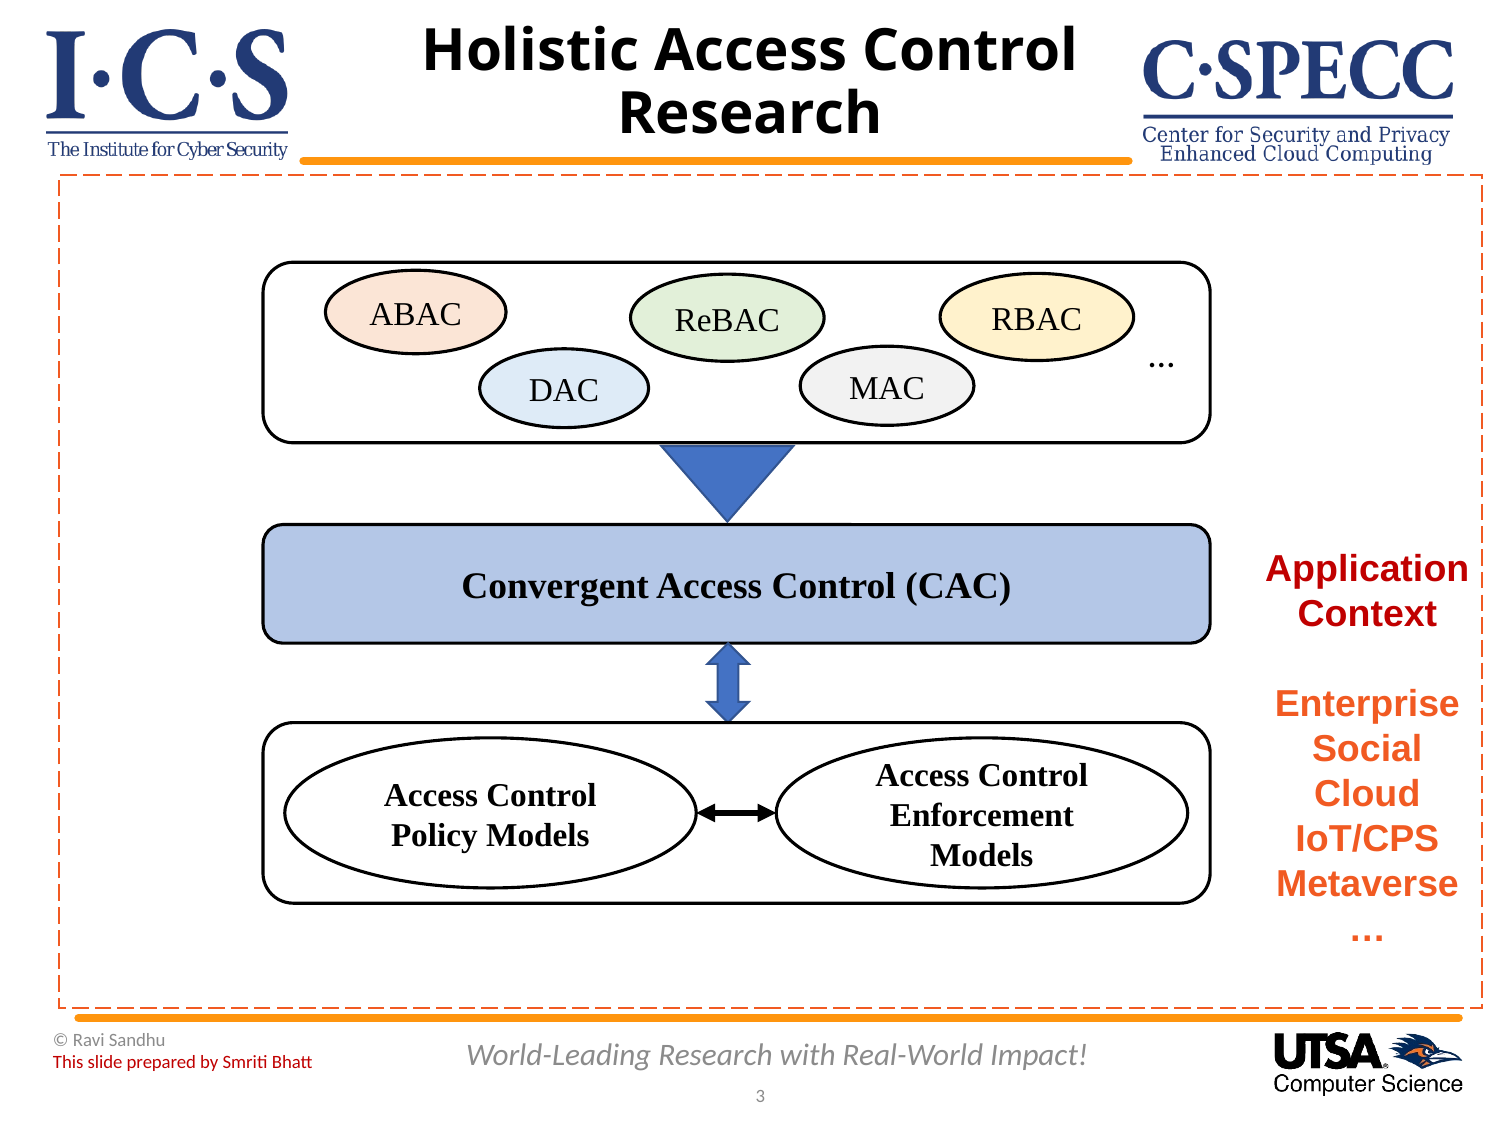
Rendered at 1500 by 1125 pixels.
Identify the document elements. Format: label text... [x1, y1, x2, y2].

picture [46, 29, 288, 160]
title Holistic Access Control Research [355, 45, 1144, 121]
text_box Application Context Enterprise Social Cloud IoT/CPS Metaverse … [1254, 709, 1481, 784]
picture [1264, 1022, 1473, 1098]
slide_number 3 [719, 1065, 781, 1125]
text_box [58, 174, 1483, 1009]
picture [1143, 40, 1453, 165]
footer World-Leading Research with Real-World Impact! [450, 1023, 1105, 1084]
slide_number © Ravi Sandhu This slide prepared by Smriti Bhatt [37, 1045, 450, 1100]
